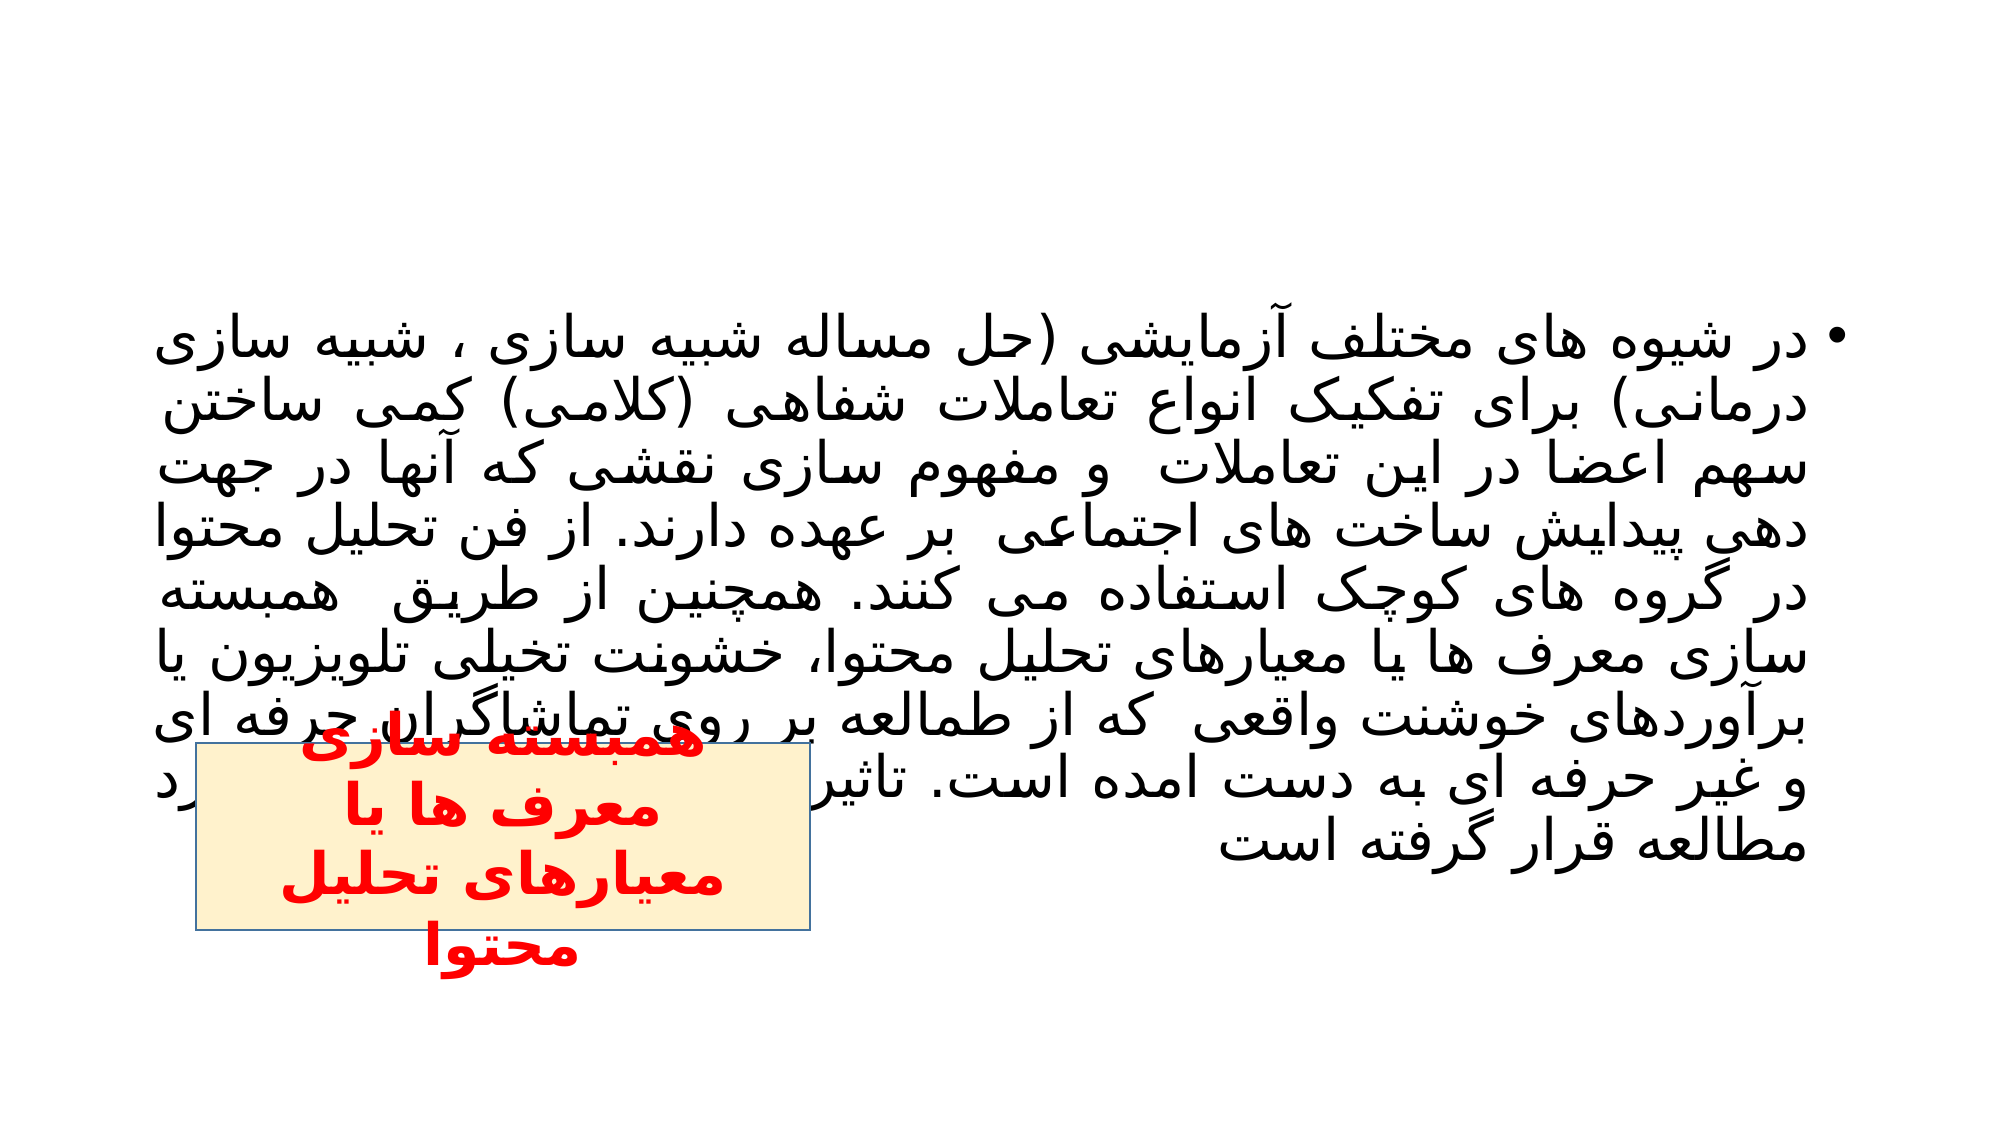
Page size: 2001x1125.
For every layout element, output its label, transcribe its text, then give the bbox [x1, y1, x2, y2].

text_box همبسته سازی معرف ها یا معیارهای تحلیل محتوا [195, 742, 811, 931]
list در شیوه های مختلف آزمایشی (حل مساله شبیه سازی ، شبیه سازی درمانی) برای تفکیک انواع تعاملات شفاهی (کلامی) کمی ساختن سهم اعضا در این تعاملات و مفهوم سازی نقشی که آنها در جهت دهی پیدایش ساخت های اجتماعی بر عهده دارند. از فن تحلیل محتوا در گروه های کوچک استفاده می کنند. همچنین از طریق همبسته سازی معرف ها یا معیارهای تحلیل محتوا، خشونت تخیلی تلویزیون یا برآوردهای خوشنت واقعی که از طمالعه بر روی تماشاگران حرفه ای و غیر حرفه ای به دست امده است. تاثیرات رسانه های جمعی مورد مطالعه قرار گرفته است [137, 299, 1863, 1014]
